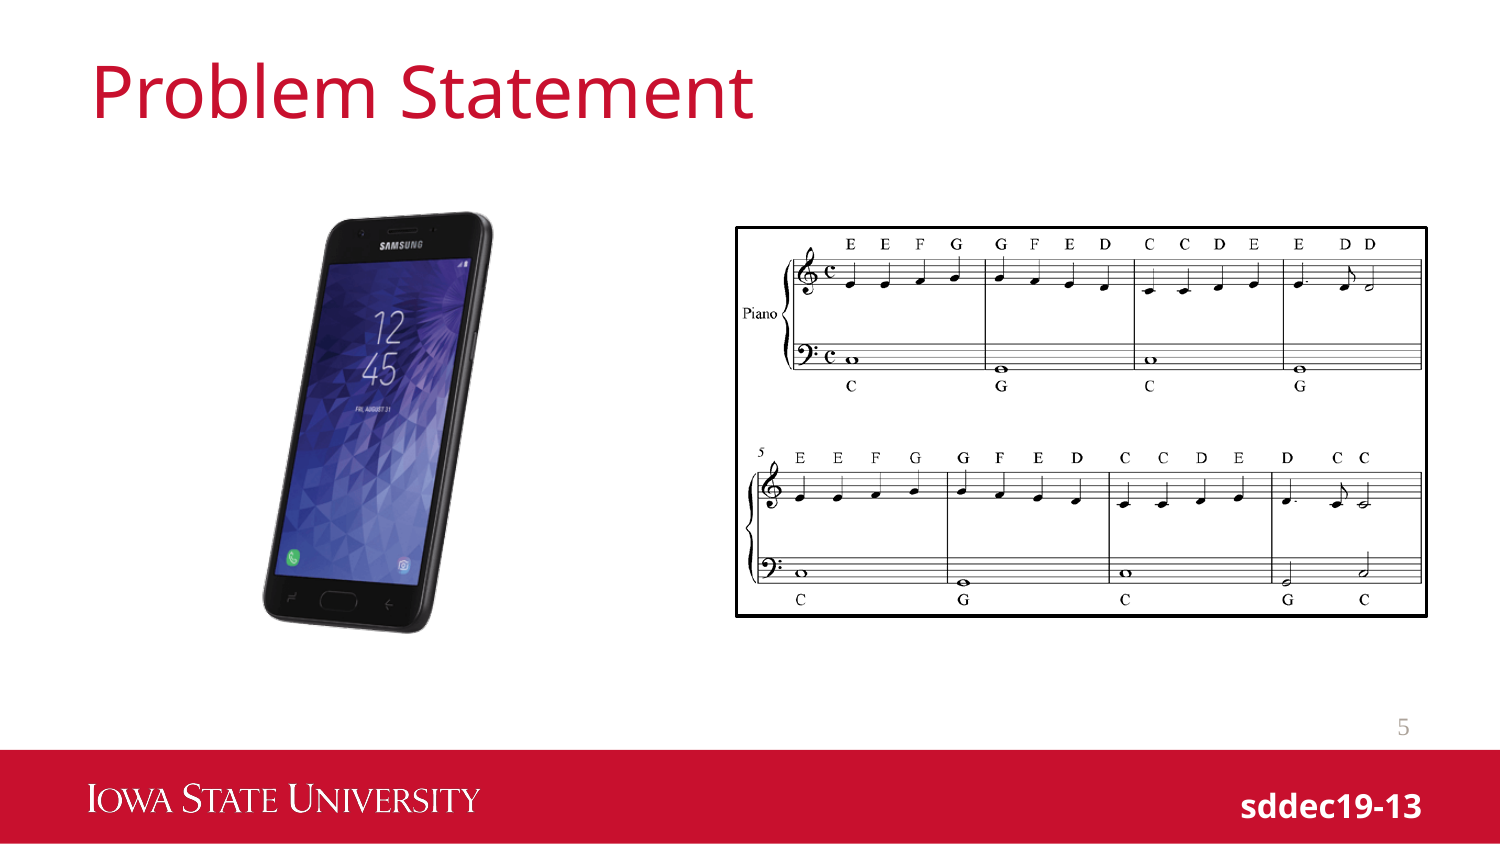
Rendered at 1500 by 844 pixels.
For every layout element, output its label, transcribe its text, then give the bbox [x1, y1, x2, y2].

list sddec19-13 [1037, 778, 1438, 825]
picture [256, 186, 499, 658]
picture [87, 783, 481, 816]
title Problem Statement [75, 18, 1350, 160]
slide_number 5 [1074, 703, 1425, 748]
picture [737, 228, 1426, 615]
